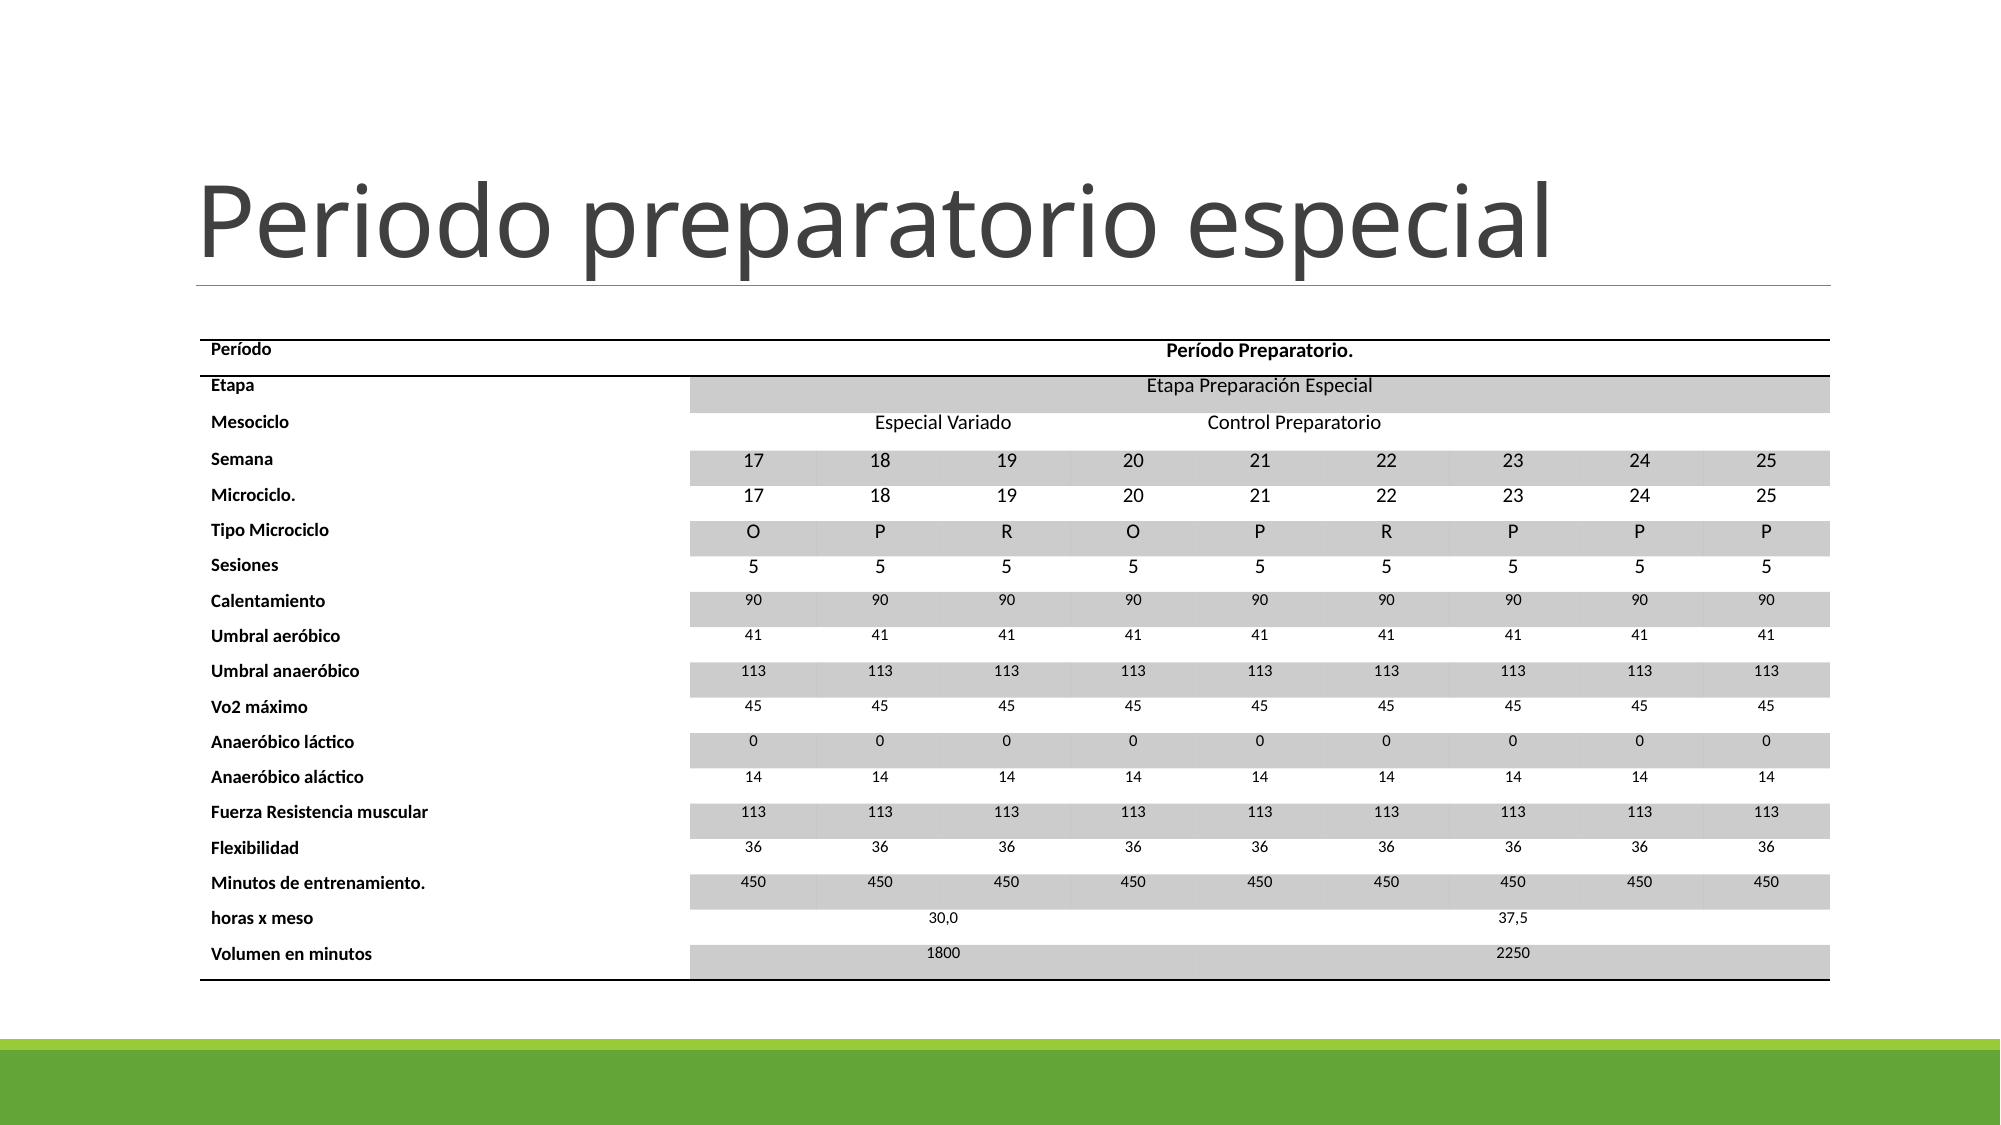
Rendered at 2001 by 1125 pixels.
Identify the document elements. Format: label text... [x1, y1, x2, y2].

table_cell 0 [1323, 733, 1450, 768]
table_cell 45 [1703, 698, 1830, 733]
table_cell 19 [943, 451, 1070, 486]
table_cell 41 [817, 627, 943, 662]
table_cell 0 [817, 733, 943, 768]
table_cell 20 [1070, 486, 1197, 521]
table_cell 450 [1070, 874, 1197, 910]
table_cell 113 [690, 804, 817, 839]
table_cell 113 [943, 662, 1070, 698]
table_cell 18 [817, 486, 943, 521]
table_cell 113 [1323, 804, 1450, 839]
table_cell 113 [1197, 662, 1323, 698]
table_cell Anaeróbico láctico [200, 733, 690, 768]
table_cell 2250 [1197, 945, 1830, 979]
table_cell 113 [1703, 662, 1830, 698]
table_cell 0 [1070, 733, 1197, 768]
table_cell 41 [1323, 627, 1450, 662]
table_cell 41 [1450, 627, 1577, 662]
table_cell 90 [1703, 592, 1830, 627]
table_cell 90 [817, 592, 943, 627]
table_cell 5 [817, 556, 943, 592]
table_cell 36 [1323, 839, 1450, 874]
table_cell P [1450, 521, 1577, 556]
table_cell 90 [690, 592, 817, 627]
table_cell 23 [1450, 486, 1577, 521]
table_cell 17 [690, 451, 817, 486]
table_cell 90 [1197, 592, 1323, 627]
table_cell 113 [1577, 662, 1703, 698]
table_cell O [690, 521, 817, 556]
table_cell Especial Variado [690, 413, 1197, 451]
table_cell 14 [1577, 768, 1703, 804]
table_cell 45 [1450, 698, 1577, 733]
table_cell 19 [943, 486, 1070, 521]
table_cell 5 [1197, 556, 1323, 592]
table_cell 5 [1450, 556, 1577, 592]
table_cell 36 [1577, 839, 1703, 874]
table_cell 36 [1450, 839, 1577, 874]
table_cell 450 [1450, 874, 1577, 910]
table_header Período Preparatorio. [690, 341, 1830, 375]
table_cell 90 [1070, 592, 1197, 627]
table_cell 41 [1703, 627, 1830, 662]
table_cell 21 [1197, 486, 1323, 521]
table_cell 36 [1197, 839, 1323, 874]
table_cell 24 [1577, 486, 1703, 521]
table_cell 37,5 [1197, 910, 1830, 945]
table_cell 0 [1577, 733, 1703, 768]
table_cell 36 [690, 839, 817, 874]
table_cell Fuerza Resistencia muscular [200, 804, 690, 839]
table_cell Tipo Microciclo [200, 521, 690, 556]
table_cell 36 [1070, 839, 1197, 874]
table_cell Etapa Preparación Especial [690, 377, 1830, 413]
table_cell 0 [1450, 733, 1577, 768]
table_cell 113 [943, 804, 1070, 839]
table_cell R [1323, 521, 1450, 556]
table_cell 14 [690, 768, 817, 804]
table_cell 113 [1070, 662, 1197, 698]
table_cell 17 [690, 486, 817, 521]
table_cell 0 [943, 733, 1070, 768]
table_cell 41 [690, 627, 817, 662]
table_cell 113 [1323, 662, 1450, 698]
table_cell P [1197, 521, 1323, 556]
table_cell 5 [1323, 556, 1450, 592]
table_cell O [1070, 521, 1197, 556]
table_cell 45 [1070, 698, 1197, 733]
table_cell 45 [817, 698, 943, 733]
table_cell 113 [1577, 804, 1703, 839]
table_cell Semana [200, 451, 690, 486]
table_cell 450 [1703, 874, 1830, 910]
table_cell 14 [1450, 768, 1577, 804]
table_cell 113 [1450, 804, 1577, 839]
table_cell 24 [1577, 451, 1703, 486]
table_cell 113 [1450, 662, 1577, 698]
table_cell 450 [690, 874, 817, 910]
table_cell 22 [1323, 486, 1450, 521]
table_cell 5 [690, 556, 817, 592]
table_cell 20 [1070, 451, 1197, 486]
table_cell Microciclo. [200, 486, 690, 521]
table_cell 21 [1197, 451, 1323, 486]
table_cell 36 [943, 839, 1070, 874]
table_cell 0 [1703, 733, 1830, 768]
table_cell 36 [1703, 839, 1830, 874]
table_cell 90 [1323, 592, 1450, 627]
table_cell 1800 [690, 945, 1197, 979]
table_cell 45 [943, 698, 1070, 733]
table_header Período [200, 341, 690, 375]
table_cell Control Preparatorio [1197, 413, 1703, 451]
table_cell 41 [1197, 627, 1323, 662]
table_cell 90 [1577, 592, 1703, 627]
table_cell Flexibilidad [200, 839, 690, 874]
table_cell 14 [1703, 768, 1830, 804]
table_cell 450 [1197, 874, 1323, 910]
table_cell 22 [1323, 451, 1450, 486]
table_cell 14 [943, 768, 1070, 804]
table_cell 14 [817, 768, 943, 804]
table_cell 25 [1703, 486, 1830, 521]
table_cell Minutos de entrenamiento. [200, 874, 690, 910]
table_cell 5 [1577, 556, 1703, 592]
table_cell [1703, 413, 1830, 451]
table_cell 450 [943, 874, 1070, 910]
table_cell 0 [1197, 733, 1323, 768]
table_cell 113 [690, 662, 817, 698]
table_cell Vo2 máximo [200, 698, 690, 733]
table_cell 45 [1197, 698, 1323, 733]
table_cell 0 [690, 733, 817, 768]
table_cell 45 [1323, 698, 1450, 733]
table_cell Etapa [200, 377, 690, 413]
table_cell Volumen en minutos [200, 945, 690, 979]
table_cell Sesiones [200, 556, 690, 592]
table_cell 113 [1070, 804, 1197, 839]
table_cell 14 [1197, 768, 1323, 804]
table_cell horas x meso [200, 910, 690, 945]
table_cell Umbral aeróbico [200, 627, 690, 662]
table_cell 18 [817, 451, 943, 486]
table_cell 14 [1323, 768, 1450, 804]
table_cell 90 [1450, 592, 1577, 627]
table_cell 5 [1070, 556, 1197, 592]
table_cell P [1703, 521, 1830, 556]
table_cell 113 [1197, 804, 1323, 839]
table_cell 5 [1703, 556, 1830, 592]
table_cell 36 [817, 839, 943, 874]
title Periodo preparatorio especial [180, 47, 1830, 285]
table_cell 41 [1070, 627, 1197, 662]
table_cell Calentamiento [200, 592, 690, 627]
table_cell 45 [690, 698, 817, 733]
table_cell 41 [943, 627, 1070, 662]
table_cell R [943, 521, 1070, 556]
table_cell 113 [1703, 804, 1830, 839]
table_cell 30,0 [690, 910, 1197, 945]
table_cell 450 [1323, 874, 1450, 910]
table_cell 90 [943, 592, 1070, 627]
table_cell 41 [1577, 627, 1703, 662]
table_cell 450 [1577, 874, 1703, 910]
table_cell 45 [1577, 698, 1703, 733]
table_cell 450 [817, 874, 943, 910]
table_cell Umbral anaeróbico [200, 662, 690, 698]
table_cell 113 [817, 804, 943, 839]
table_cell 25 [1703, 451, 1830, 486]
table_cell P [817, 521, 943, 556]
table_cell 5 [943, 556, 1070, 592]
table_cell Mesociclo [200, 413, 690, 451]
table_cell 14 [1070, 768, 1197, 804]
table_cell 23 [1450, 451, 1577, 486]
table_cell 113 [817, 662, 943, 698]
table_cell P [1577, 521, 1703, 556]
table_cell Anaeróbico aláctico [200, 768, 690, 804]
